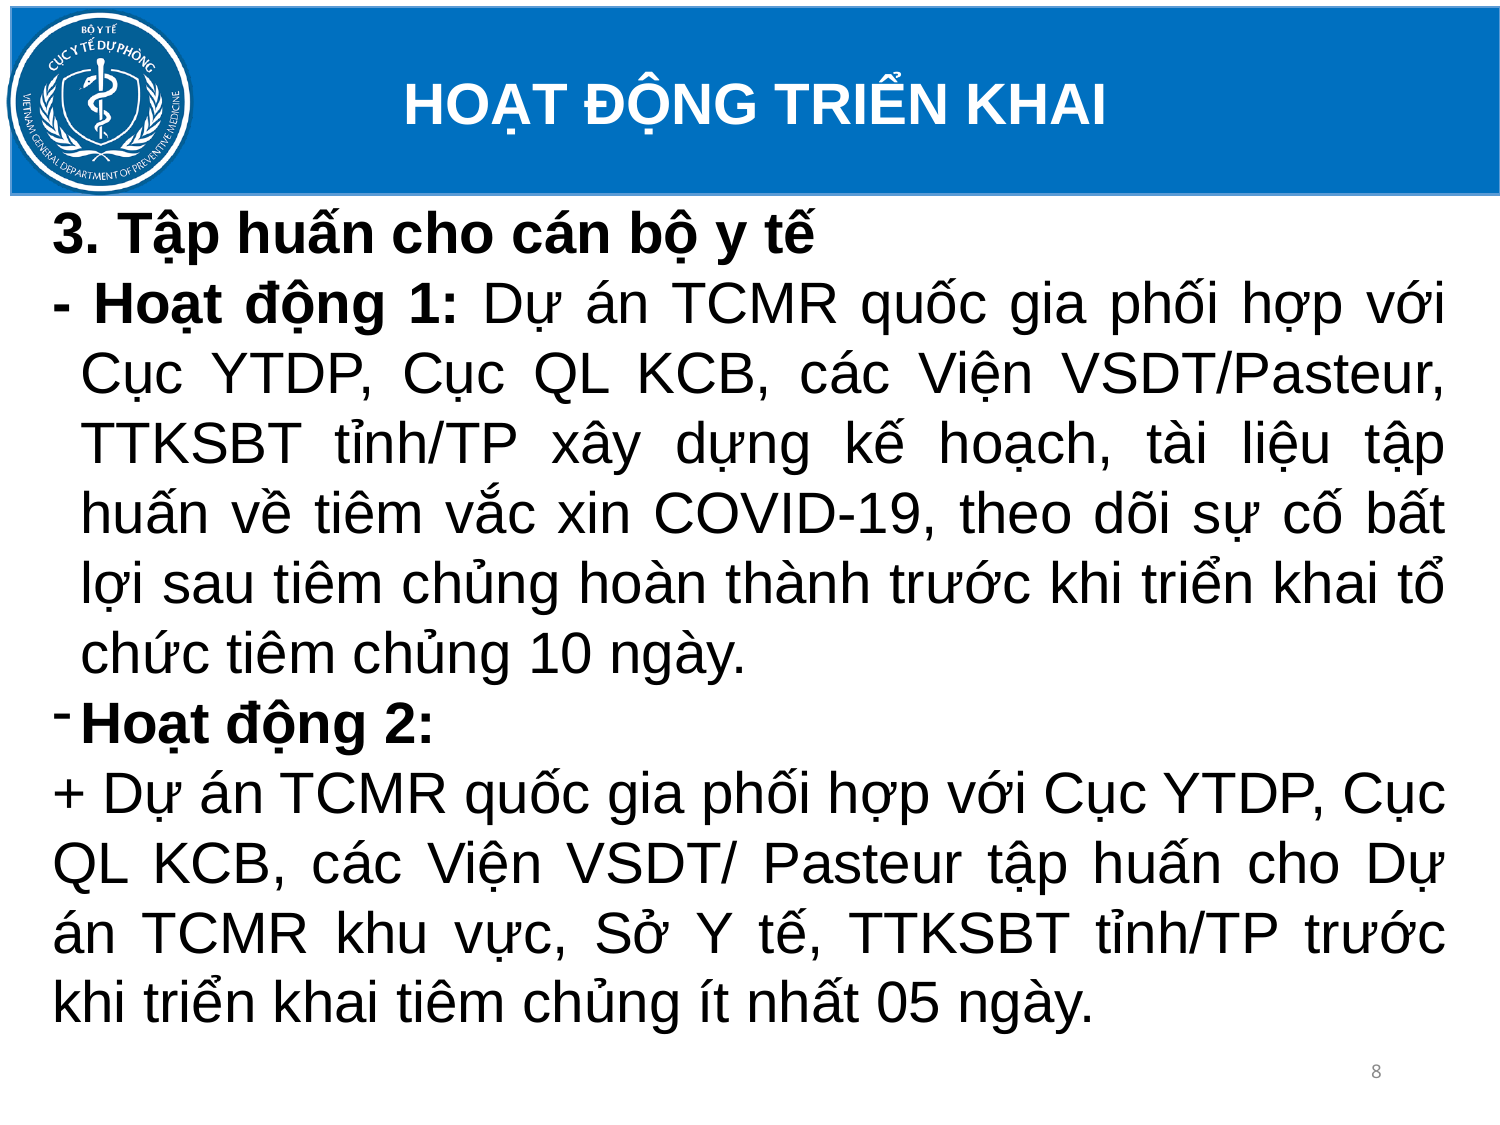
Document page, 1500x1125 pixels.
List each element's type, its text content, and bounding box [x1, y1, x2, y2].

slide_number 8 [1059, 1042, 1397, 1103]
picture [5, 7, 195, 196]
text_box 3. Tập huấn cho cán bộ y tế - Hoạt động 1: Dự án TCMR quốc gia phối hợp với Cục YTDP, Cục QL KCB, các Viện VSDT/Pasteur, TTKSBT tỉnh/TP xây dựng kế hoạch, tài liệu tập huấn về tiêm vắc xin COVID-19, theo dõi sự cố bất lợi sau tiêm chủng hoàn thành trước khi triển khai tổ chức tiêm chủng 10 ngày. Hoạt động 2: + Dự án TCMR quốc gia phối hợp với Cục YTDP, Cục QL KCB, các Viện VSDT/ Pasteur tập huấn cho Dự án TCMR khu vực, Sở Y tế, TTKSBT tỉnh/TP trước khi triển khai tiêm chủng ít nhất 05 ngày. [37, 187, 1463, 1038]
text_box HOẠT ĐỘNG TRIỂN KHAI [10, 6, 1500, 196]
